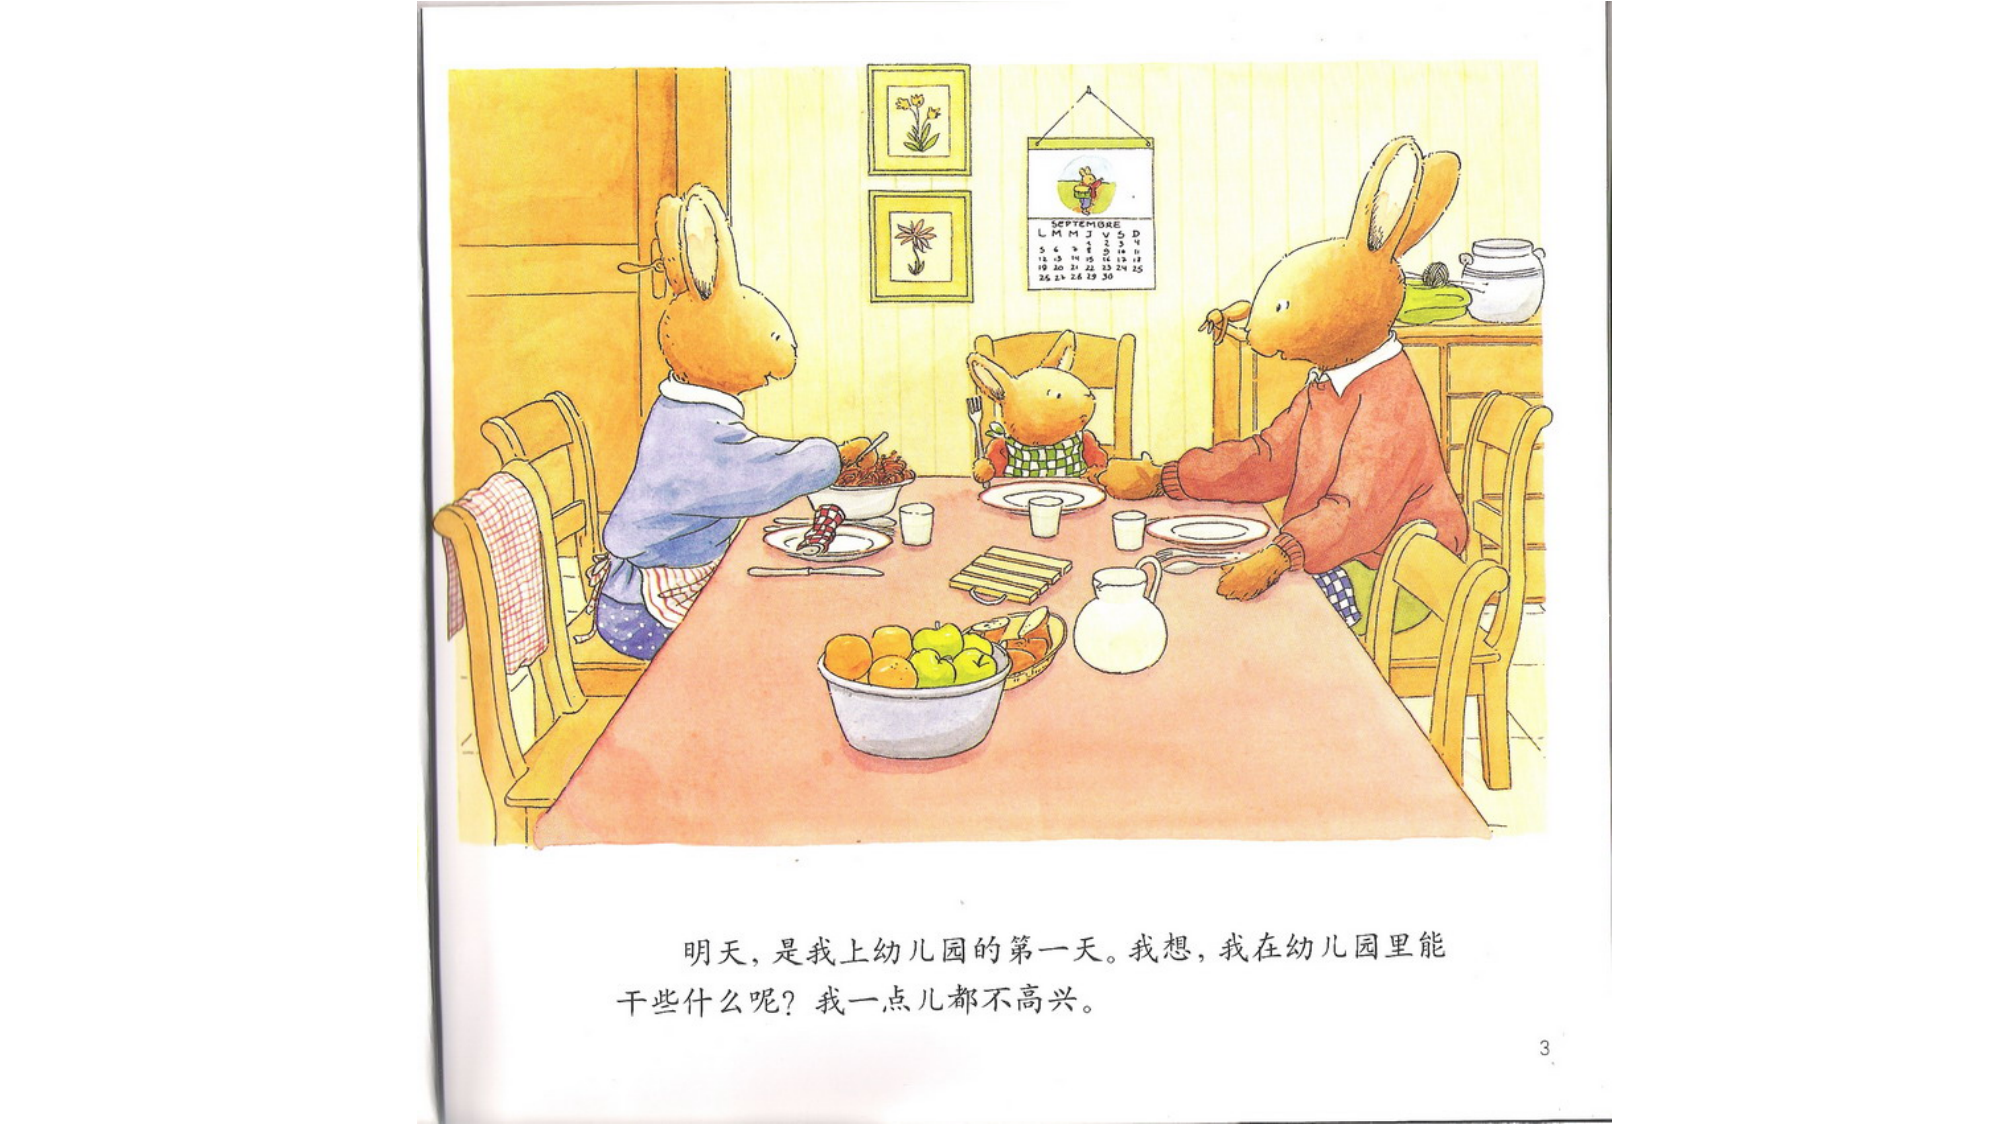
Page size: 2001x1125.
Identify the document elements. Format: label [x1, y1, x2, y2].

picture [417, 1, 1612, 1124]
